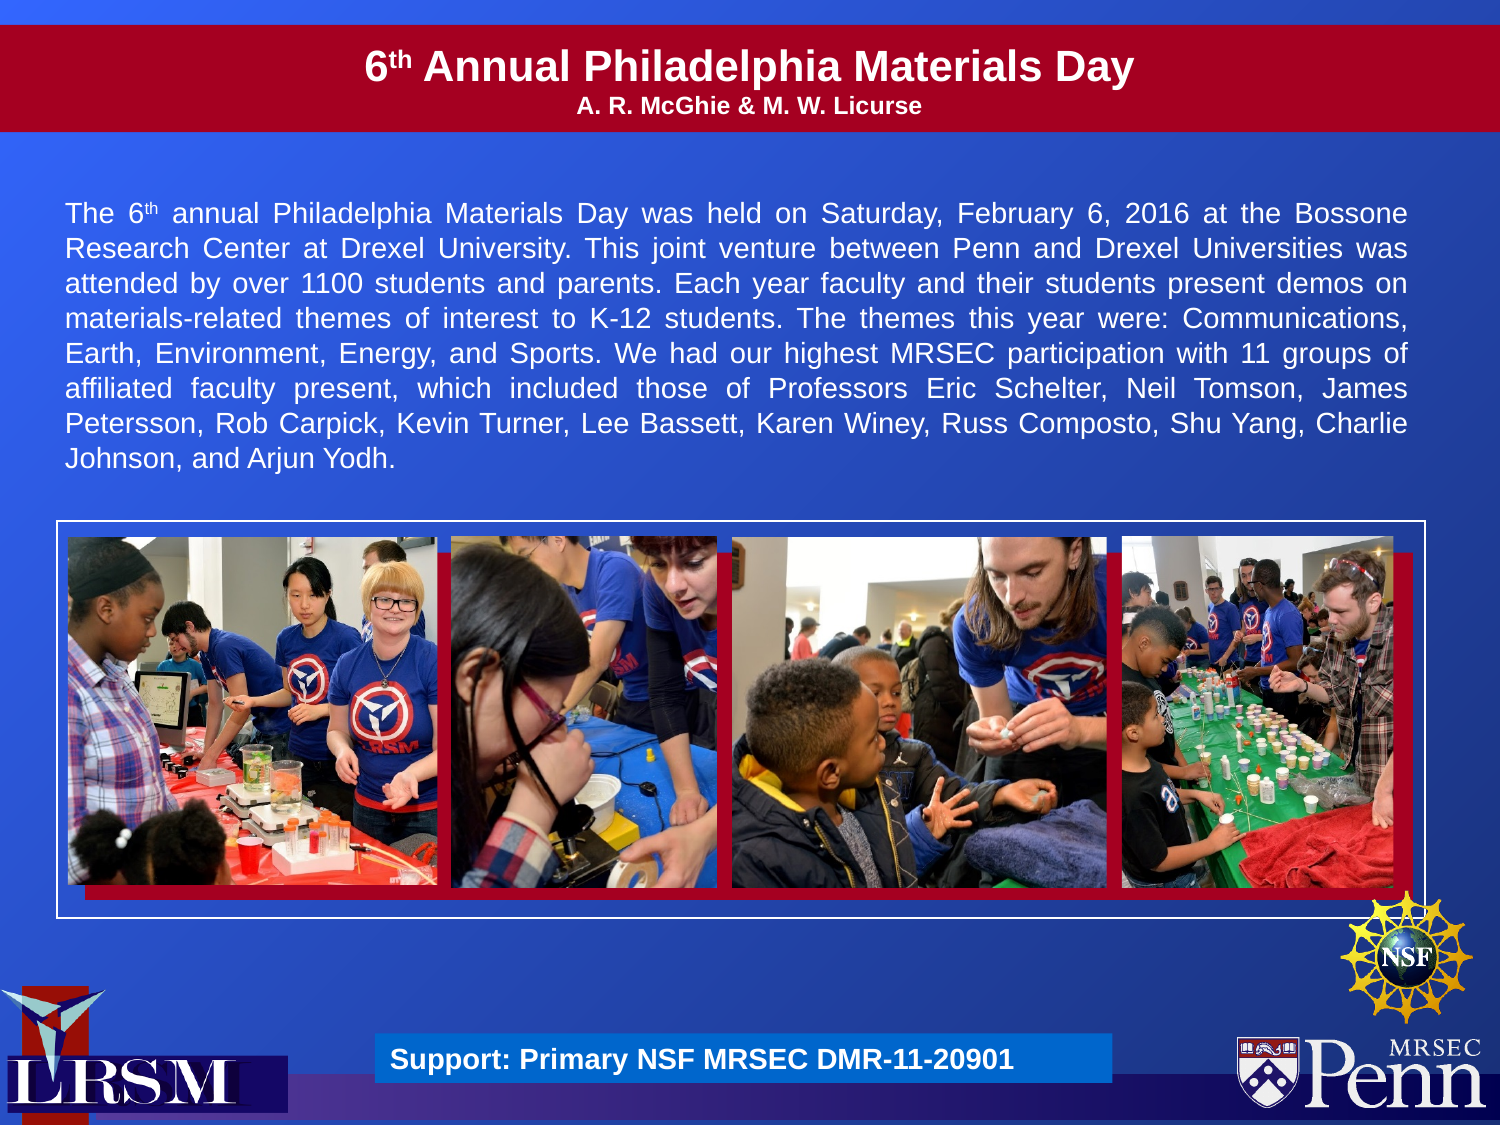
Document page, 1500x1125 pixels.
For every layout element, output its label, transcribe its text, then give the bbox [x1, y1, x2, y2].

picture [731, 537, 1107, 888]
text_box Support: Primary NSF MRSEC DMR-11-20901 [374, 1033, 1113, 1083]
picture [67, 537, 438, 885]
picture [450, 535, 718, 888]
picture [1121, 535, 1476, 1026]
text_box 6th Annual Philadelphia Materials Day A. R. McGhie & M. W. Licurse [0, 24, 1500, 133]
text_box The 6th annual Philadelphia Materials Day was held on Saturday, February 6, 2016 at the Bossone Research Center at Drexel University. This joint venture between Penn and Drexel Universities was attended by over 1100 students and parents. Each year faculty and their students present demos on materials-related themes of interest to K-12 students. The themes this year were: Communications, Earth, Environment, Energy, and Sports. We had our highest MRSEC participation with 11 groups of affiliated faculty present, which included those of Professors Eric Schelter, Neil Tomson, James Petersson, Rob Carpick, Kevin Turner, Lee Bassett, Karen Winey, Russ Composto, Shu Yang, Charlie Johnson, and Arjun Yodh. [50, 187, 1425, 482]
text_box [56, 521, 1425, 918]
picture [0, 986, 288, 1125]
picture [1237, 1037, 1486, 1108]
